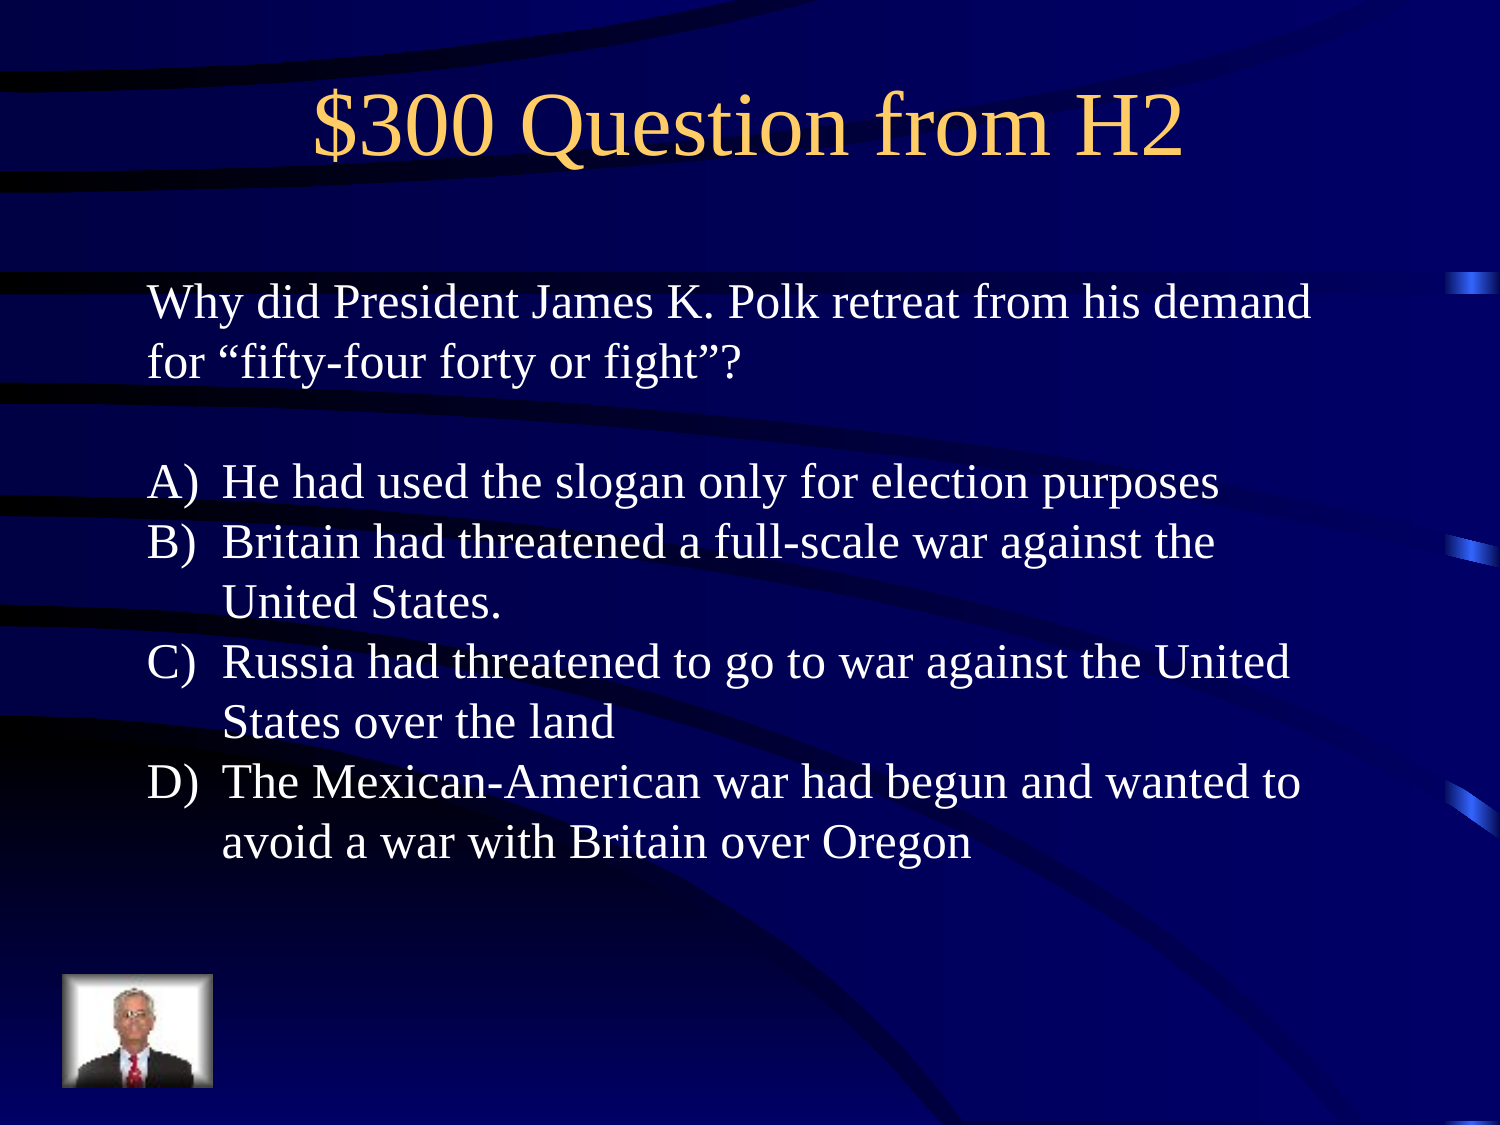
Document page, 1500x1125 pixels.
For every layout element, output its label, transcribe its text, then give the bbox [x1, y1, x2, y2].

text_box Why did President James K. Polk retreat from his demand for “fifty-four forty or fight”? He had used the slogan only for election purposes Britain had threatened a full-scale war against the United States. Russia had threatened to go to war against the United States over the land The Mexican-American war had begun and wanted to avoid a war with Britain over Oregon [131, 260, 1370, 876]
picture [62, 974, 213, 1088]
title $300 Question from H2 [112, 24, 1389, 213]
